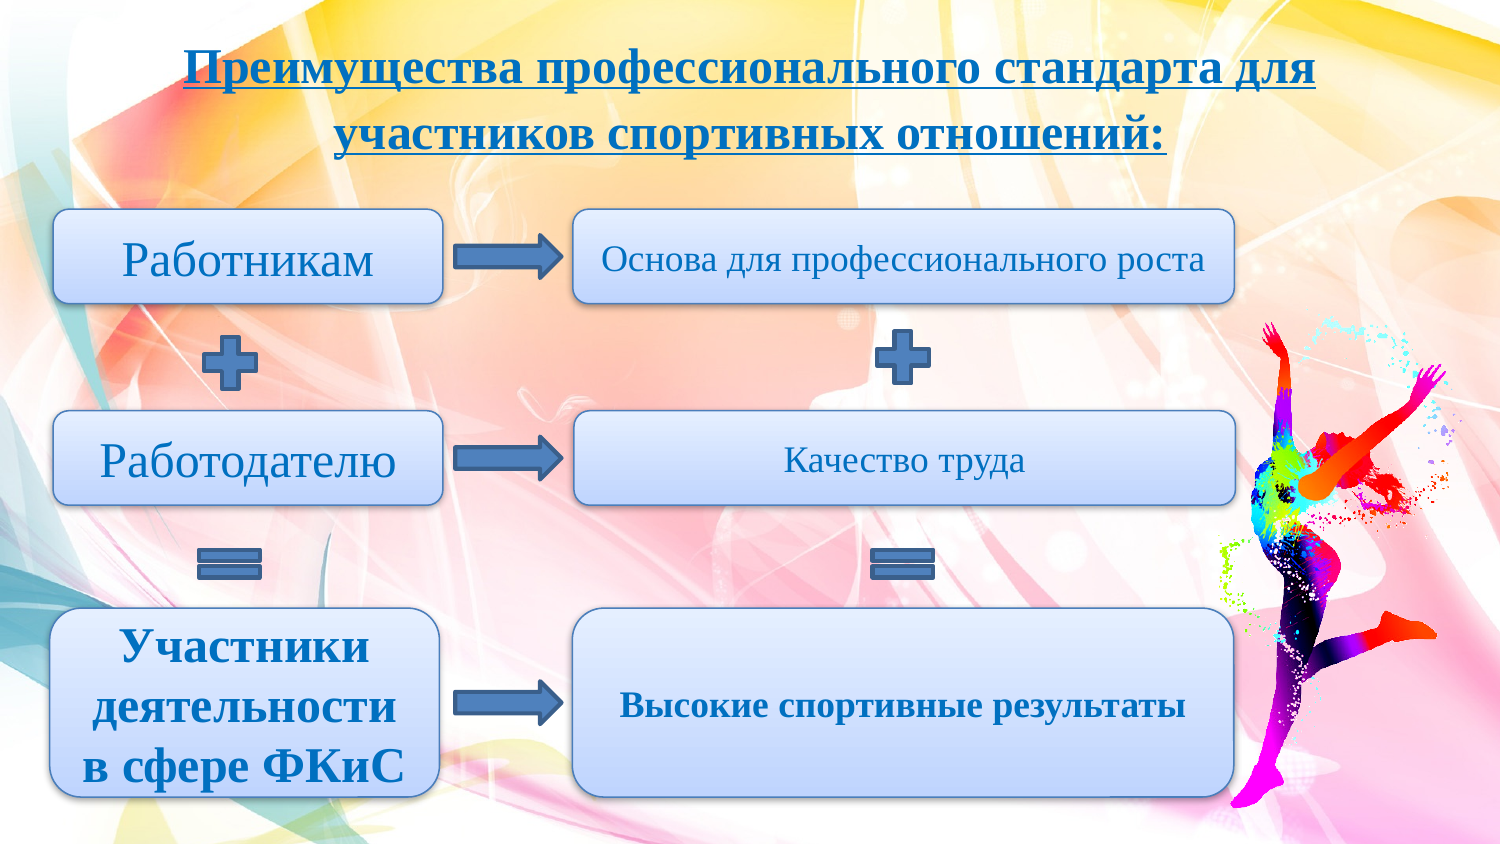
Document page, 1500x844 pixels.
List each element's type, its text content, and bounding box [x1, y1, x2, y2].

text_box [870, 564, 935, 580]
text_box [870, 548, 935, 563]
text_box Качество труда [573, 409, 1237, 506]
text_box Участники деятельности в сфере ФКиС [48, 607, 441, 798]
text_box [875, 329, 931, 385]
text_box [453, 679, 564, 727]
text_box Работникам [52, 208, 444, 305]
text_box Основа для профессионального роста [572, 208, 1236, 305]
text_box [453, 434, 564, 482]
text_box [197, 564, 262, 580]
text_box [453, 233, 564, 280]
text_box [202, 335, 258, 391]
text_box Высокие спортивные результаты [571, 607, 1235, 798]
picture [0, 0, 1500, 844]
text_box Работодателю [52, 409, 444, 506]
text_box Преимущества профессионального стандарта для участников спортивных отношений: [41, 20, 1459, 563]
text_box [197, 548, 262, 563]
